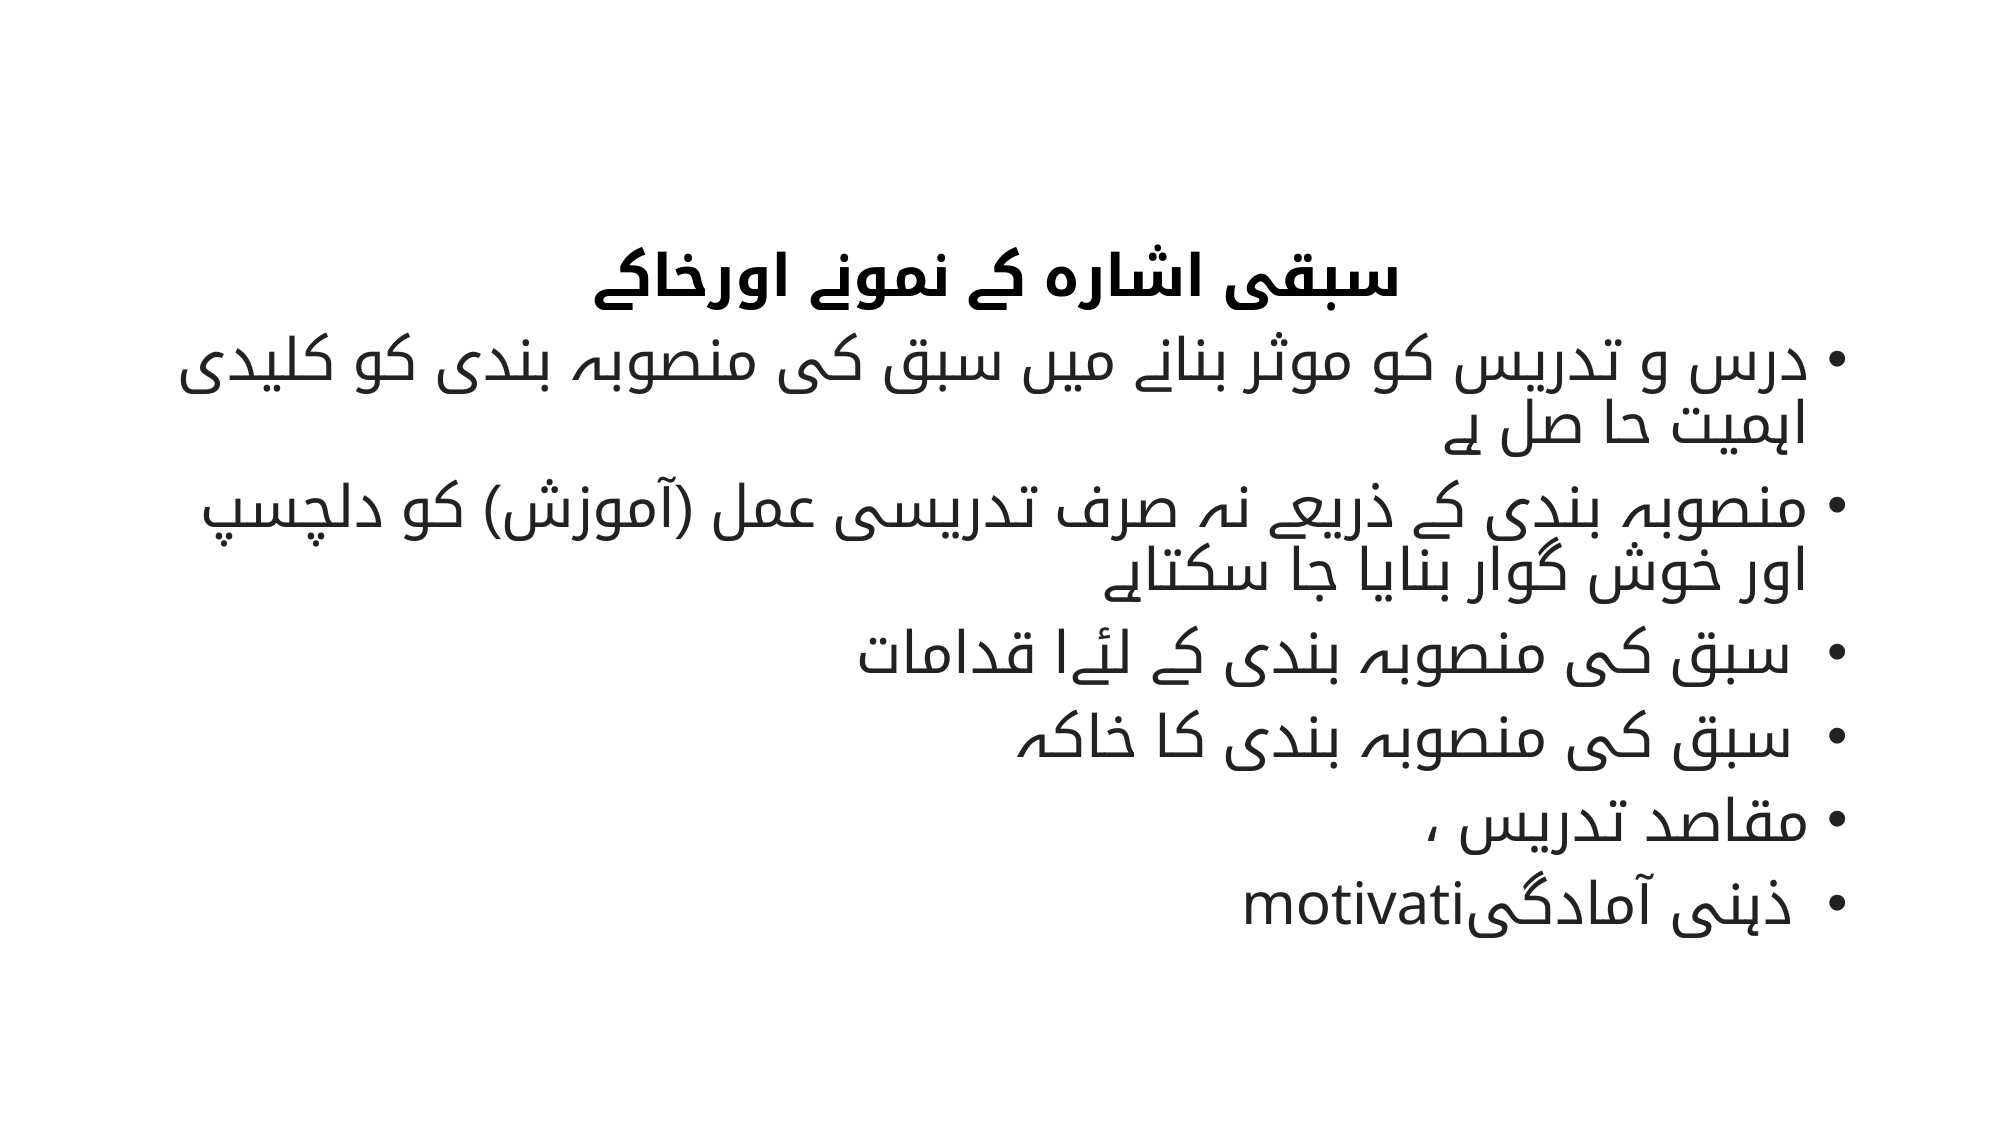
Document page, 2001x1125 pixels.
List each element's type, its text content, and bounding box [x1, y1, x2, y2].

list سبقی اشارہ کے نمونے اورخاکے درس و تدریس کو موثر بنانے میں سبق کی منصوبہ بندی کو کلیدی اہمیت حا صل ہے منصوبہ بندی کے ذریعے نہ صرف تدریسی عمل (آموزش) کو دلچسپ اور خوش گوار بنایا جا سکتاہے سبق کی منصوبہ بندی کے لئےا قدامات سبق کی منصوبہ بندی کا خاکہ مقاصد تدریس ، ذہنی آمادگیmotivati [137, 239, 1863, 1014]
